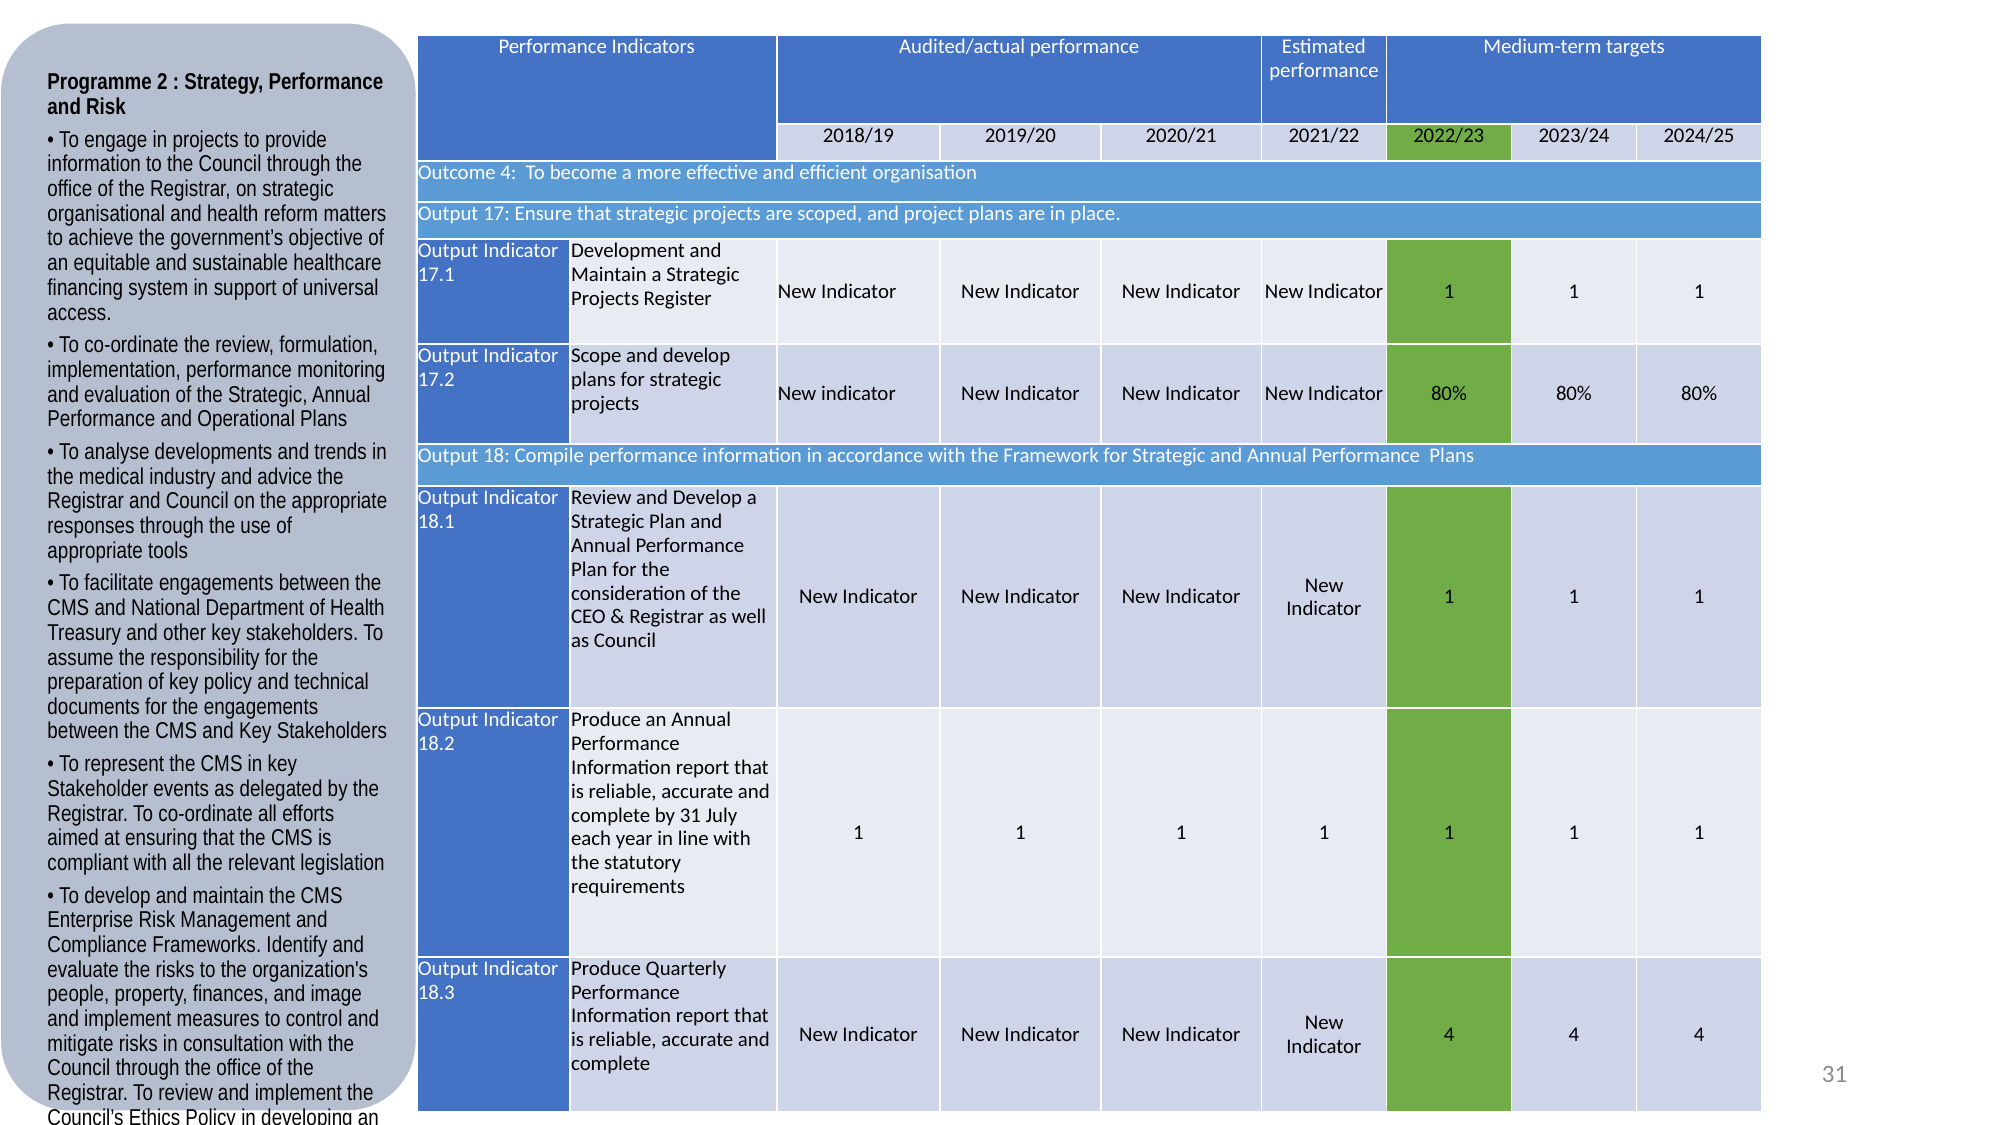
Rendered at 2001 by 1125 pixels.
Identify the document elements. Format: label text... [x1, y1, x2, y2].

table_cell New Indicator [941, 240, 1100, 343]
table_cell 4 [1637, 958, 1761, 1111]
table_cell New Indicator [1102, 240, 1261, 343]
table_cell 1 [1262, 709, 1386, 956]
table_cell 1 [778, 709, 939, 956]
table_cell 1 [1387, 709, 1511, 956]
table_cell 80% [1512, 345, 1636, 443]
table_cell 2021/22 [1262, 125, 1386, 160]
table_cell 1 [1512, 709, 1636, 956]
table_cell New indicator [778, 345, 939, 443]
table_cell Output Indicator 18.1 [418, 487, 569, 707]
table_cell 2018/19 [778, 125, 939, 160]
table_cell Scope and develop plans for strategic projects [571, 345, 776, 443]
table_cell New Indicator [778, 958, 939, 1111]
table_cell 1 [1387, 240, 1511, 343]
table_cell 4 [1512, 958, 1636, 1111]
table_cell 80% [1637, 345, 1761, 443]
table_cell New Indicator [778, 240, 939, 343]
table_cell Produce Quarterly Performance Information report that is reliable, accurate and complete [571, 958, 776, 1111]
table_cell New Indicator [1262, 487, 1386, 707]
table_cell Output 17: Ensure that strategic projects are scoped, and project plans are in place. [418, 203, 1761, 238]
table_cell 2022/23 [1387, 125, 1511, 160]
table_header Medium-term targets [1387, 36, 1761, 123]
table_header Audited/actual performance [778, 36, 1261, 123]
table_cell 4 [1387, 958, 1511, 1111]
table_cell Outcome 4: To become a more effective and efficient organisation [418, 162, 1761, 201]
table_cell Produce an Annual Performance Information report that is reliable, accurate and complete by 31 July each year in line with the statutory requirements [571, 709, 776, 956]
table_cell Output Indicator 18.3 [418, 958, 569, 1111]
table_cell 1 [1637, 487, 1761, 707]
table_cell 1 [1512, 240, 1636, 343]
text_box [0, 22, 417, 1113]
table_cell Output Indicator 17.1 [418, 240, 569, 343]
table_cell New Indicator [1102, 487, 1261, 707]
table_cell New Indicator [1102, 345, 1261, 443]
table_cell 1 [1387, 487, 1511, 707]
table_cell 80% [1387, 345, 1511, 443]
table_cell New Indicator [941, 487, 1100, 707]
table_cell New Indicator [1102, 958, 1261, 1111]
table_cell 1 [1637, 709, 1761, 956]
table_cell New Indicator [1262, 240, 1386, 343]
table_cell Output 18: Compile performance information in accordance with the Framework for Strategic and Annual Performance Plans [418, 445, 1761, 485]
slide_number 31 [1762, 1042, 1863, 1103]
table_cell New Indicator [941, 958, 1100, 1111]
table_cell 1 [941, 709, 1100, 956]
table_cell 2020/21 [1102, 125, 1261, 160]
table_cell 1 [1512, 487, 1636, 707]
table_cell New Indicator [1262, 958, 1386, 1111]
table_cell Review and Develop a Strategic Plan and Annual Performance Plan for the consideration of the CEO & Registrar as well as Council [571, 487, 776, 707]
table_cell New Indicator [778, 487, 939, 707]
table_cell New Indicator [941, 345, 1100, 443]
table_header Performance Indicators [418, 36, 776, 160]
table_cell Output Indicator 18.2 [418, 709, 569, 956]
table_cell 2023/24 [1512, 125, 1636, 160]
table_cell Development and Maintain a Strategic Projects Register [571, 240, 776, 343]
table_cell Output Indicator 17.2 [418, 345, 569, 443]
table_cell 1 [1102, 709, 1261, 956]
table_cell 2019/20 [941, 125, 1100, 160]
table_cell 1 [1637, 240, 1761, 343]
table_cell New Indicator [1262, 345, 1386, 443]
table_header Estimated performance [1262, 36, 1386, 123]
table_cell 2024/25 [1637, 125, 1761, 160]
